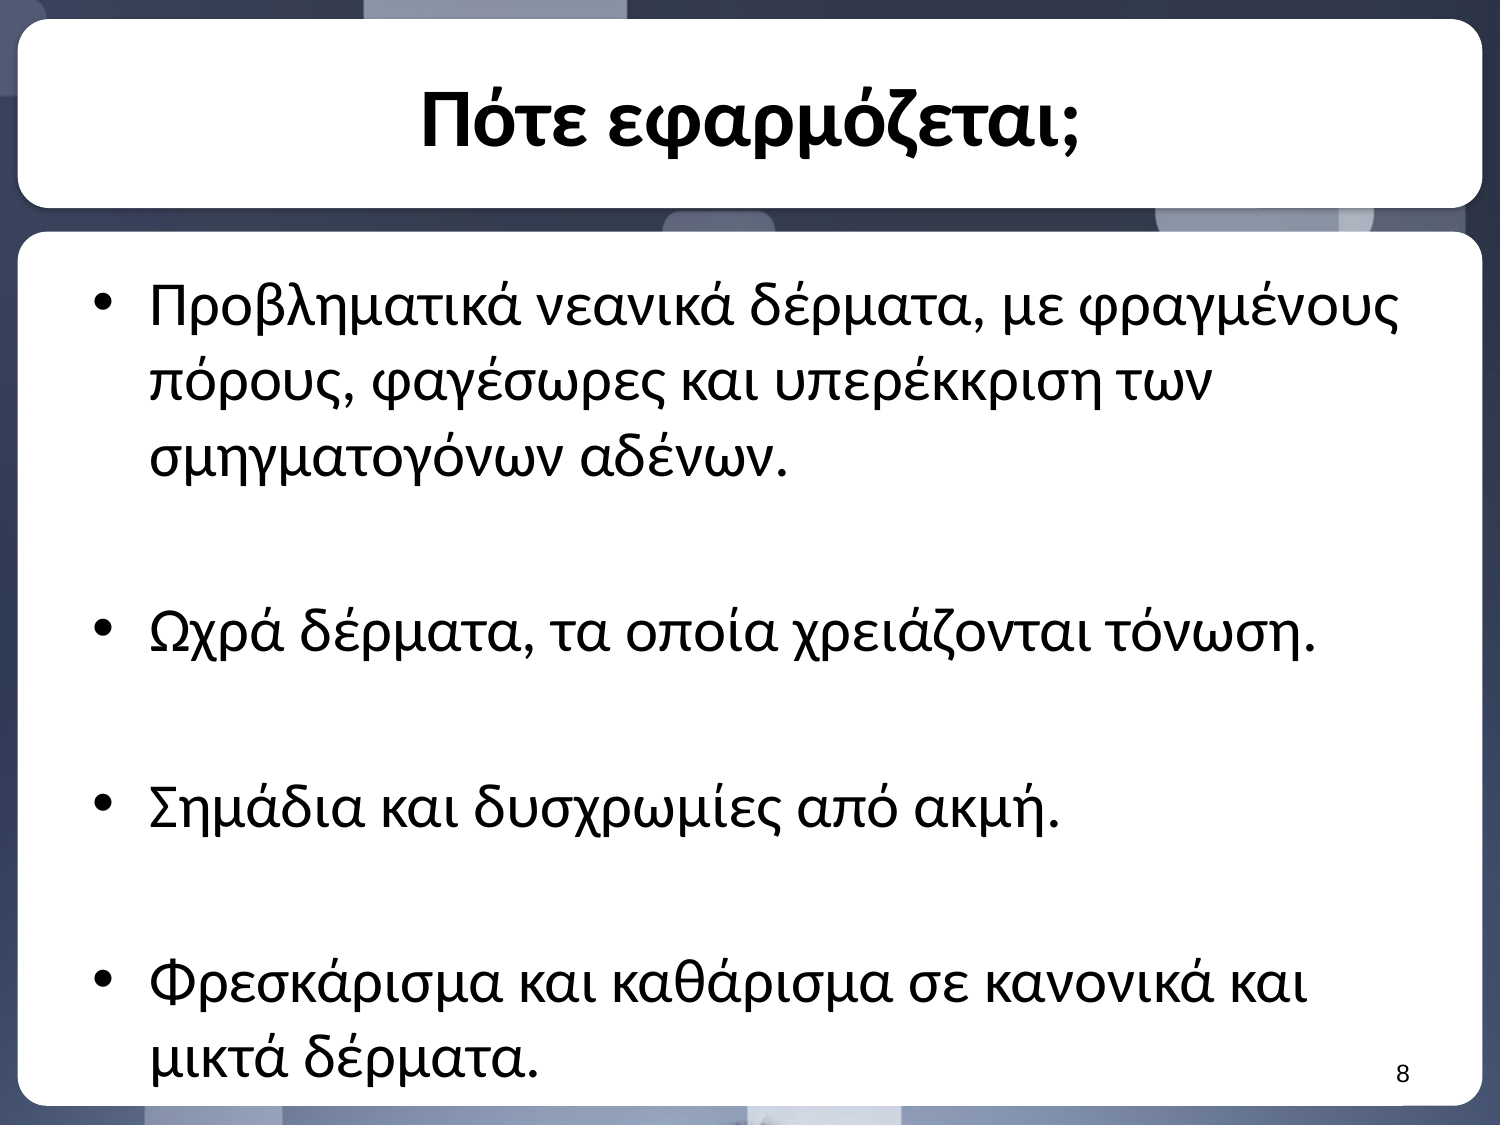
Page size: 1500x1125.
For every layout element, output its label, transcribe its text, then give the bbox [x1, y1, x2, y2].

slide_number 7 [1074, 1042, 1425, 1103]
title Πότε εφαρμόζεται; [76, 19, 1427, 209]
picture [0, 0, 1500, 1125]
list Προβληματικά νεανικά δέρματα, με φραγμένους πόρους, φαγέσωρες και υπερέκκριση των σμηγματογόνων αδένων. Ωχρά δέρματα, τα οποία χρειάζονται τόνωση. Σημάδια και δυσχρωμίες από ακμή. Φρεσκάρισμα και καθάρισμα σε κανονικά και μικτά δέρματα. [77, 255, 1428, 1106]
